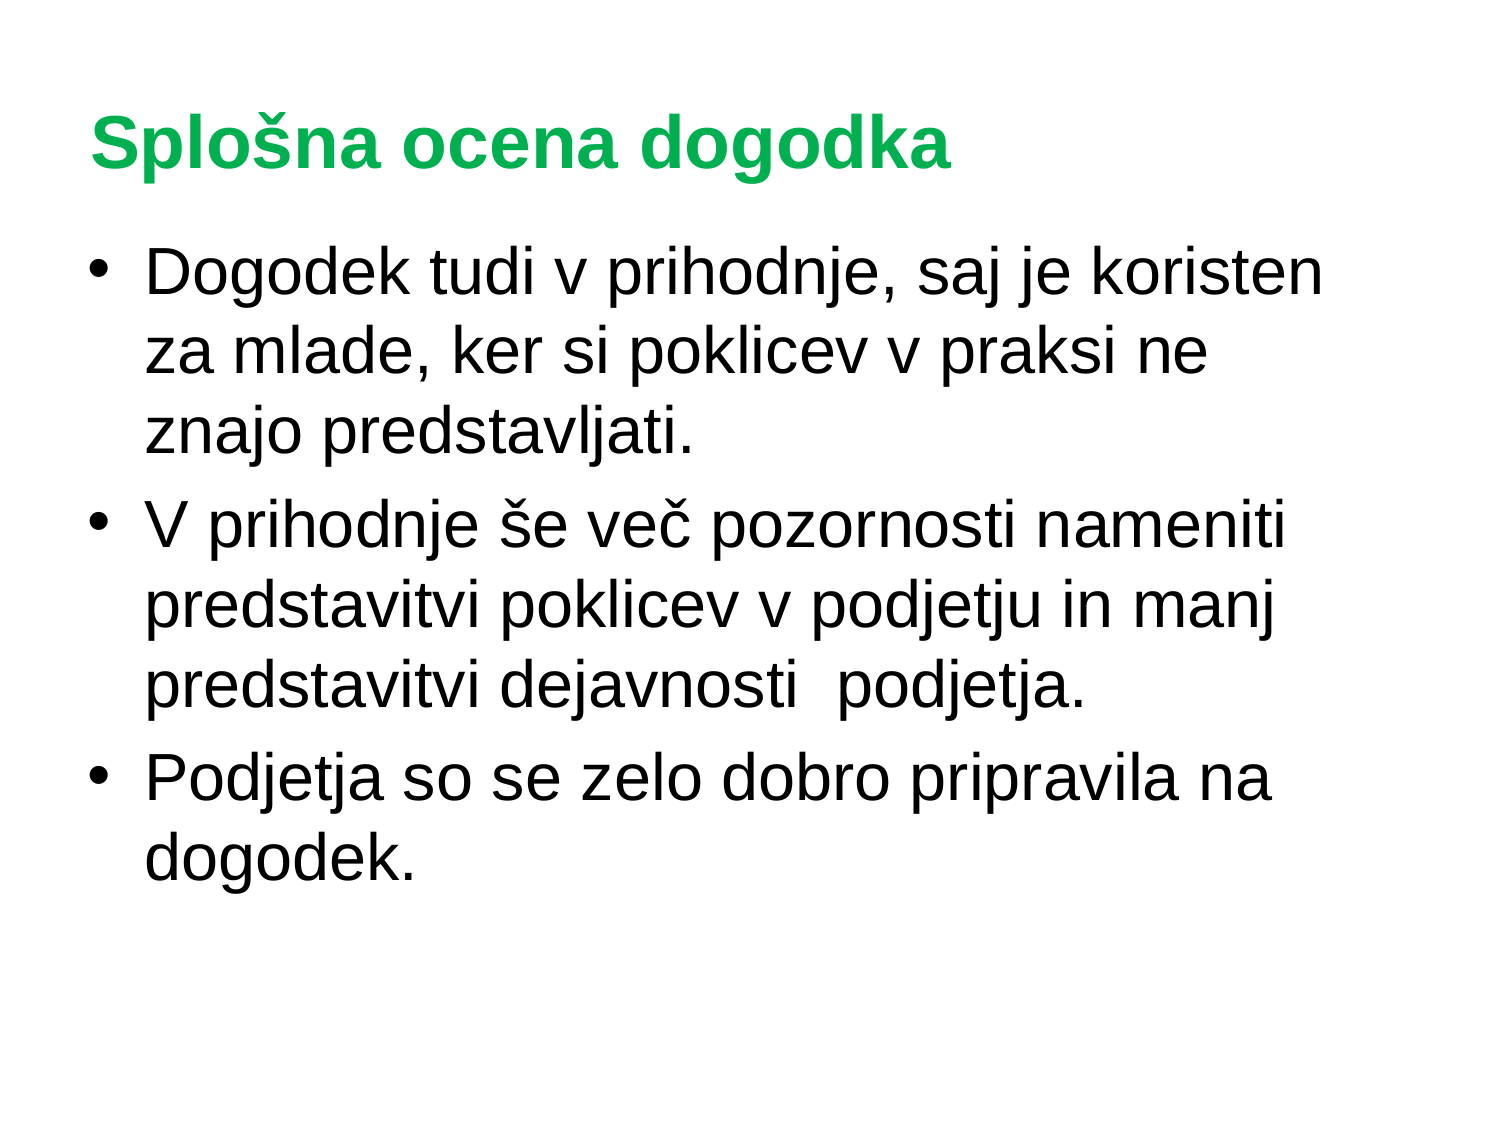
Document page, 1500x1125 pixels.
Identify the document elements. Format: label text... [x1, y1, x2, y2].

list Dogodek tudi v prihodnje, saj je koristen za mlade, ker si poklicev v praksi ne znajo predstavljati. V prihodnje še več pozornosti nameniti predstavitvi poklicev v podjetju in manj predstavitvi dejavnosti podjetja. Podjetja so se zelo dobro pripravila na dogodek. [72, 219, 1352, 1093]
title Splošna ocena dogodka [75, 45, 1425, 233]
